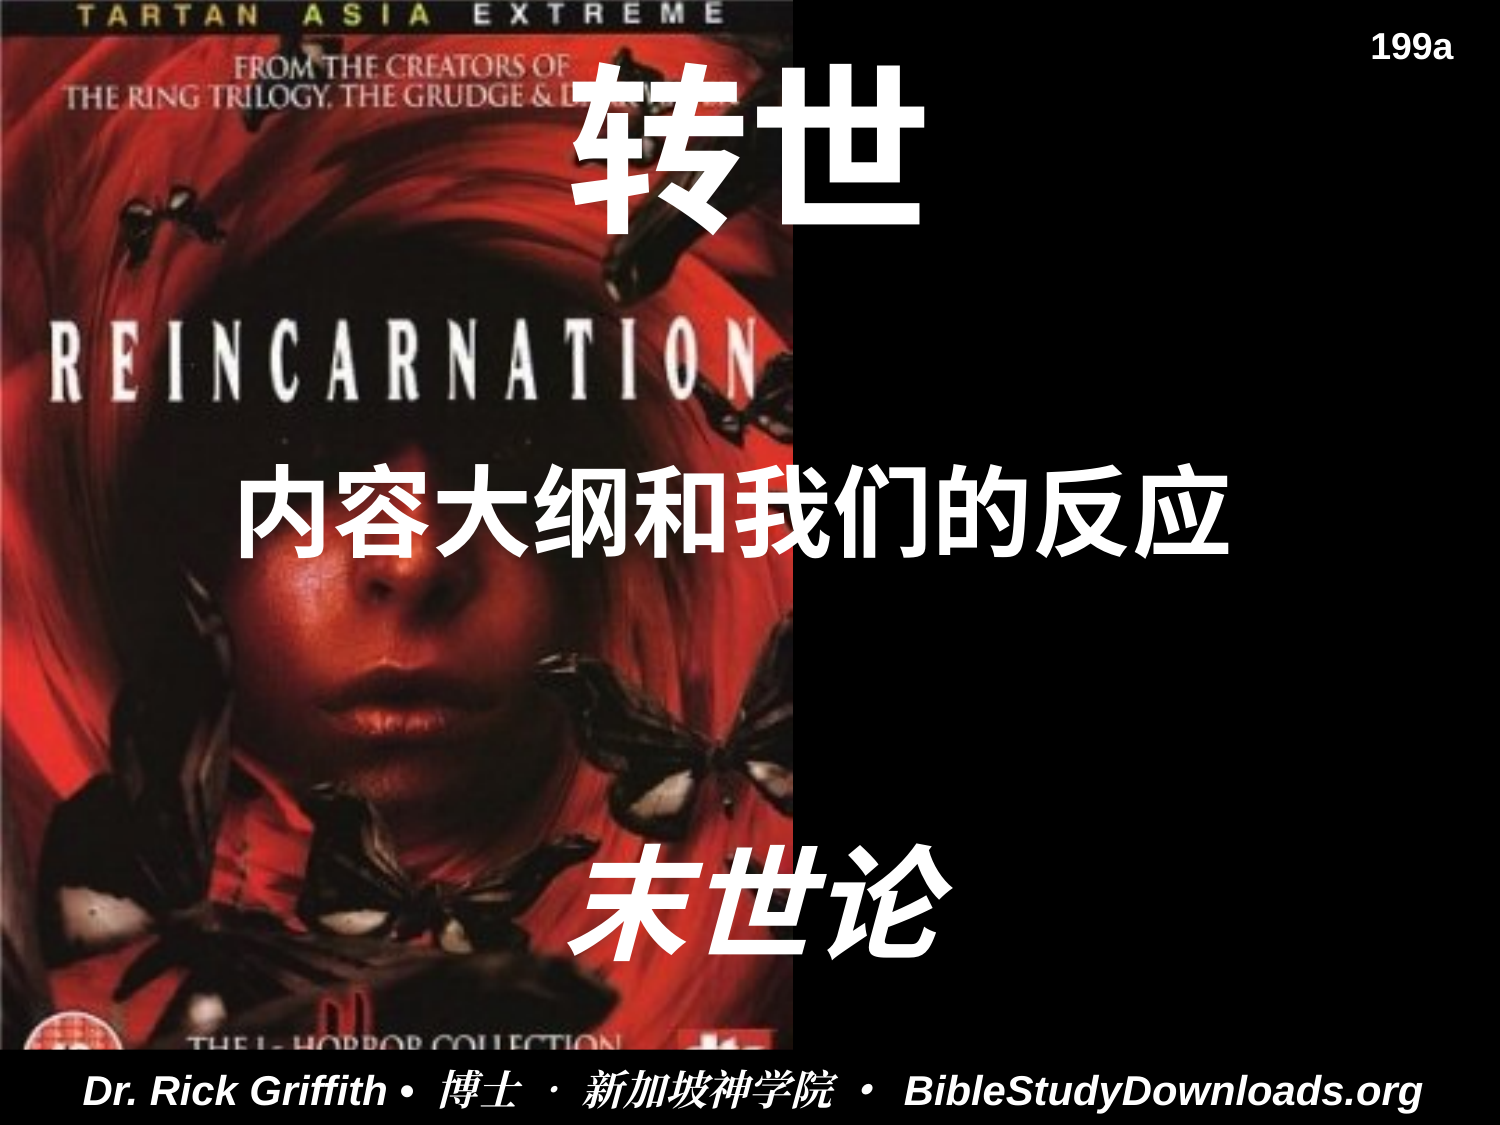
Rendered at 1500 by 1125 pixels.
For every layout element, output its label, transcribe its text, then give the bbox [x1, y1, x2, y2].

title 转世 [795, 0, 1500, 291]
text_box 199a [1355, 14, 1469, 74]
text_box Dr. Rick Griffith • 博士 • 新加坡神学院 • BibleStudyDownloads.org [797, 1049, 1500, 1125]
text_box 末世论 [798, 799, 1426, 1001]
picture [0, 0, 793, 1123]
subtitle 内容大纲和我们的反应 [798, 455, 1483, 736]
